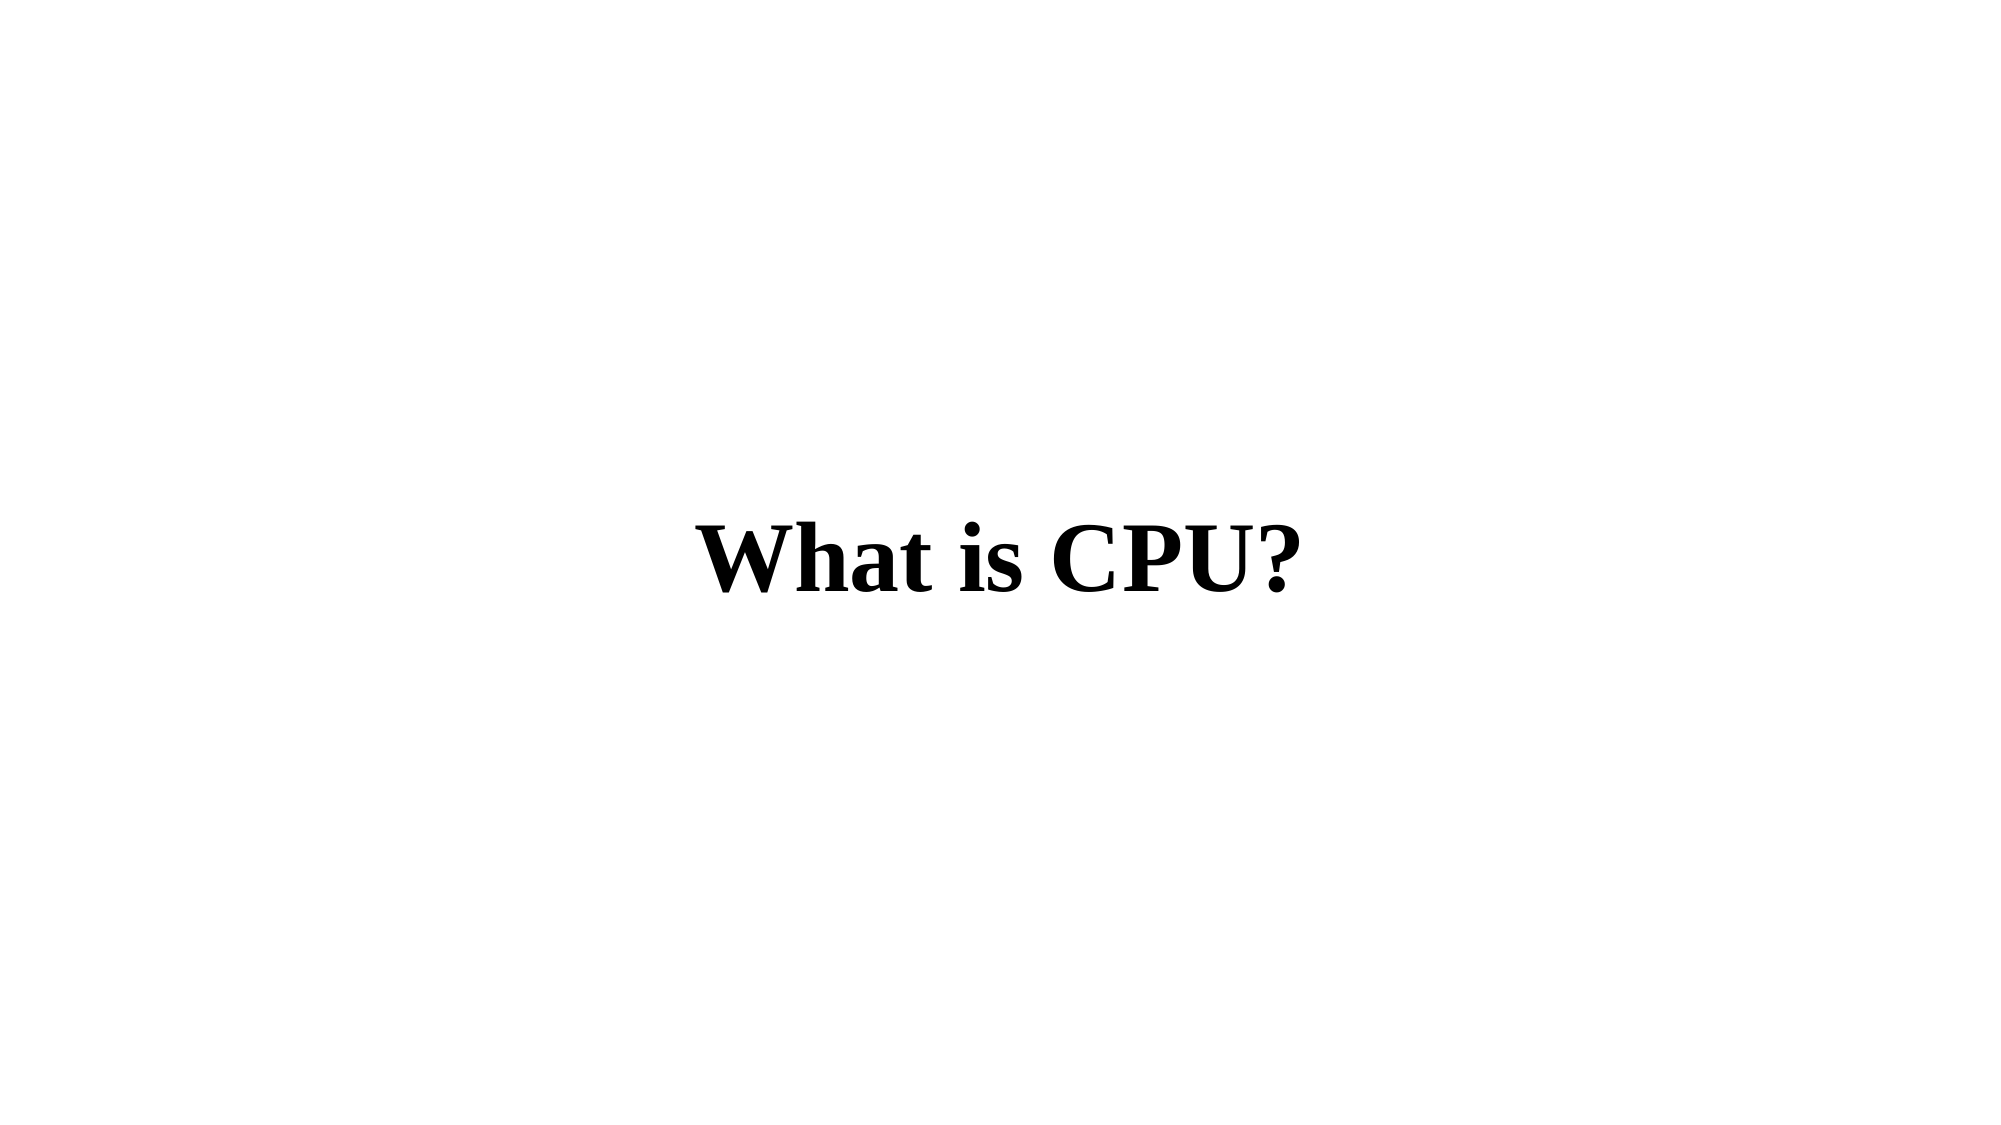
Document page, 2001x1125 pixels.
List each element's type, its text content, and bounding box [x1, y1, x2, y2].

title What is CPU? [249, 348, 1750, 621]
